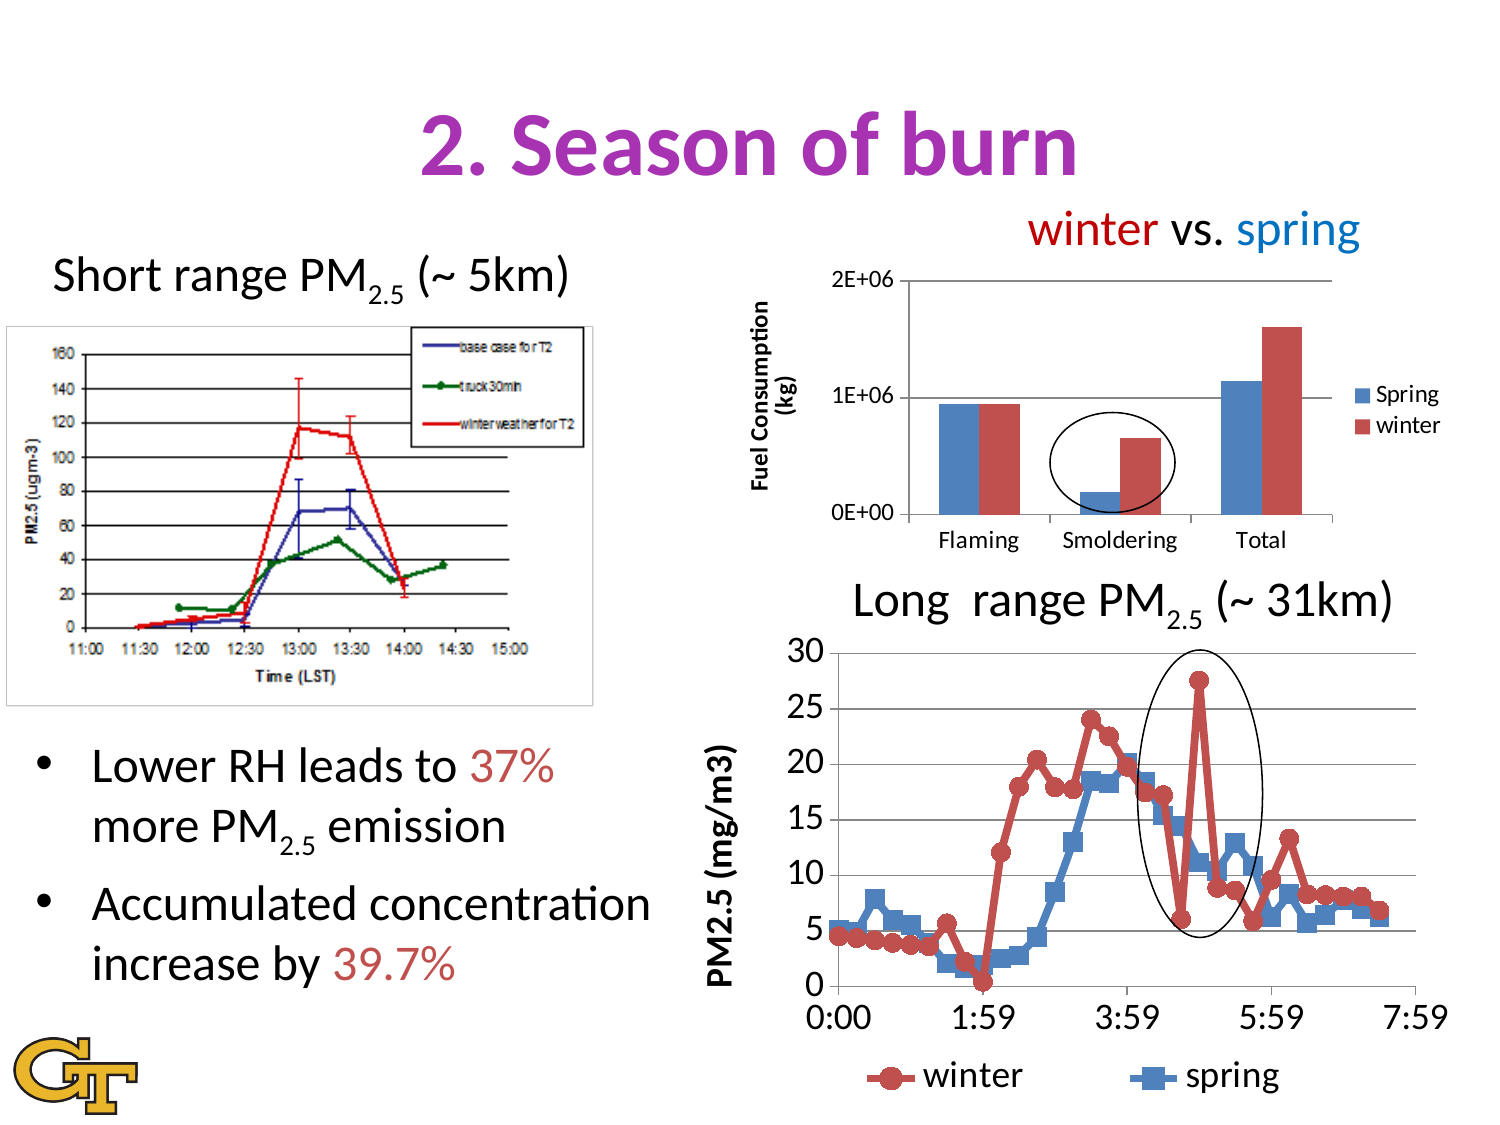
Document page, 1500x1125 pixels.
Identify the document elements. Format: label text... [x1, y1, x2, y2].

picture [13, 1037, 138, 1115]
chart [691, 631, 1476, 1113]
list Long range PM2.5 (~ 31km) [837, 562, 1500, 643]
picture [0, 320, 601, 713]
list winter vs. spring [1012, 233, 1426, 260]
chart [724, 262, 1463, 561]
text_box Lower RH leads to 37% more PM2.5 emission Accumulated concentration increase by 39.7% [20, 725, 671, 980]
title 2. Season of burn [74, 44, 1426, 233]
list Short range PM2.5 (~ 5km) [37, 212, 701, 318]
